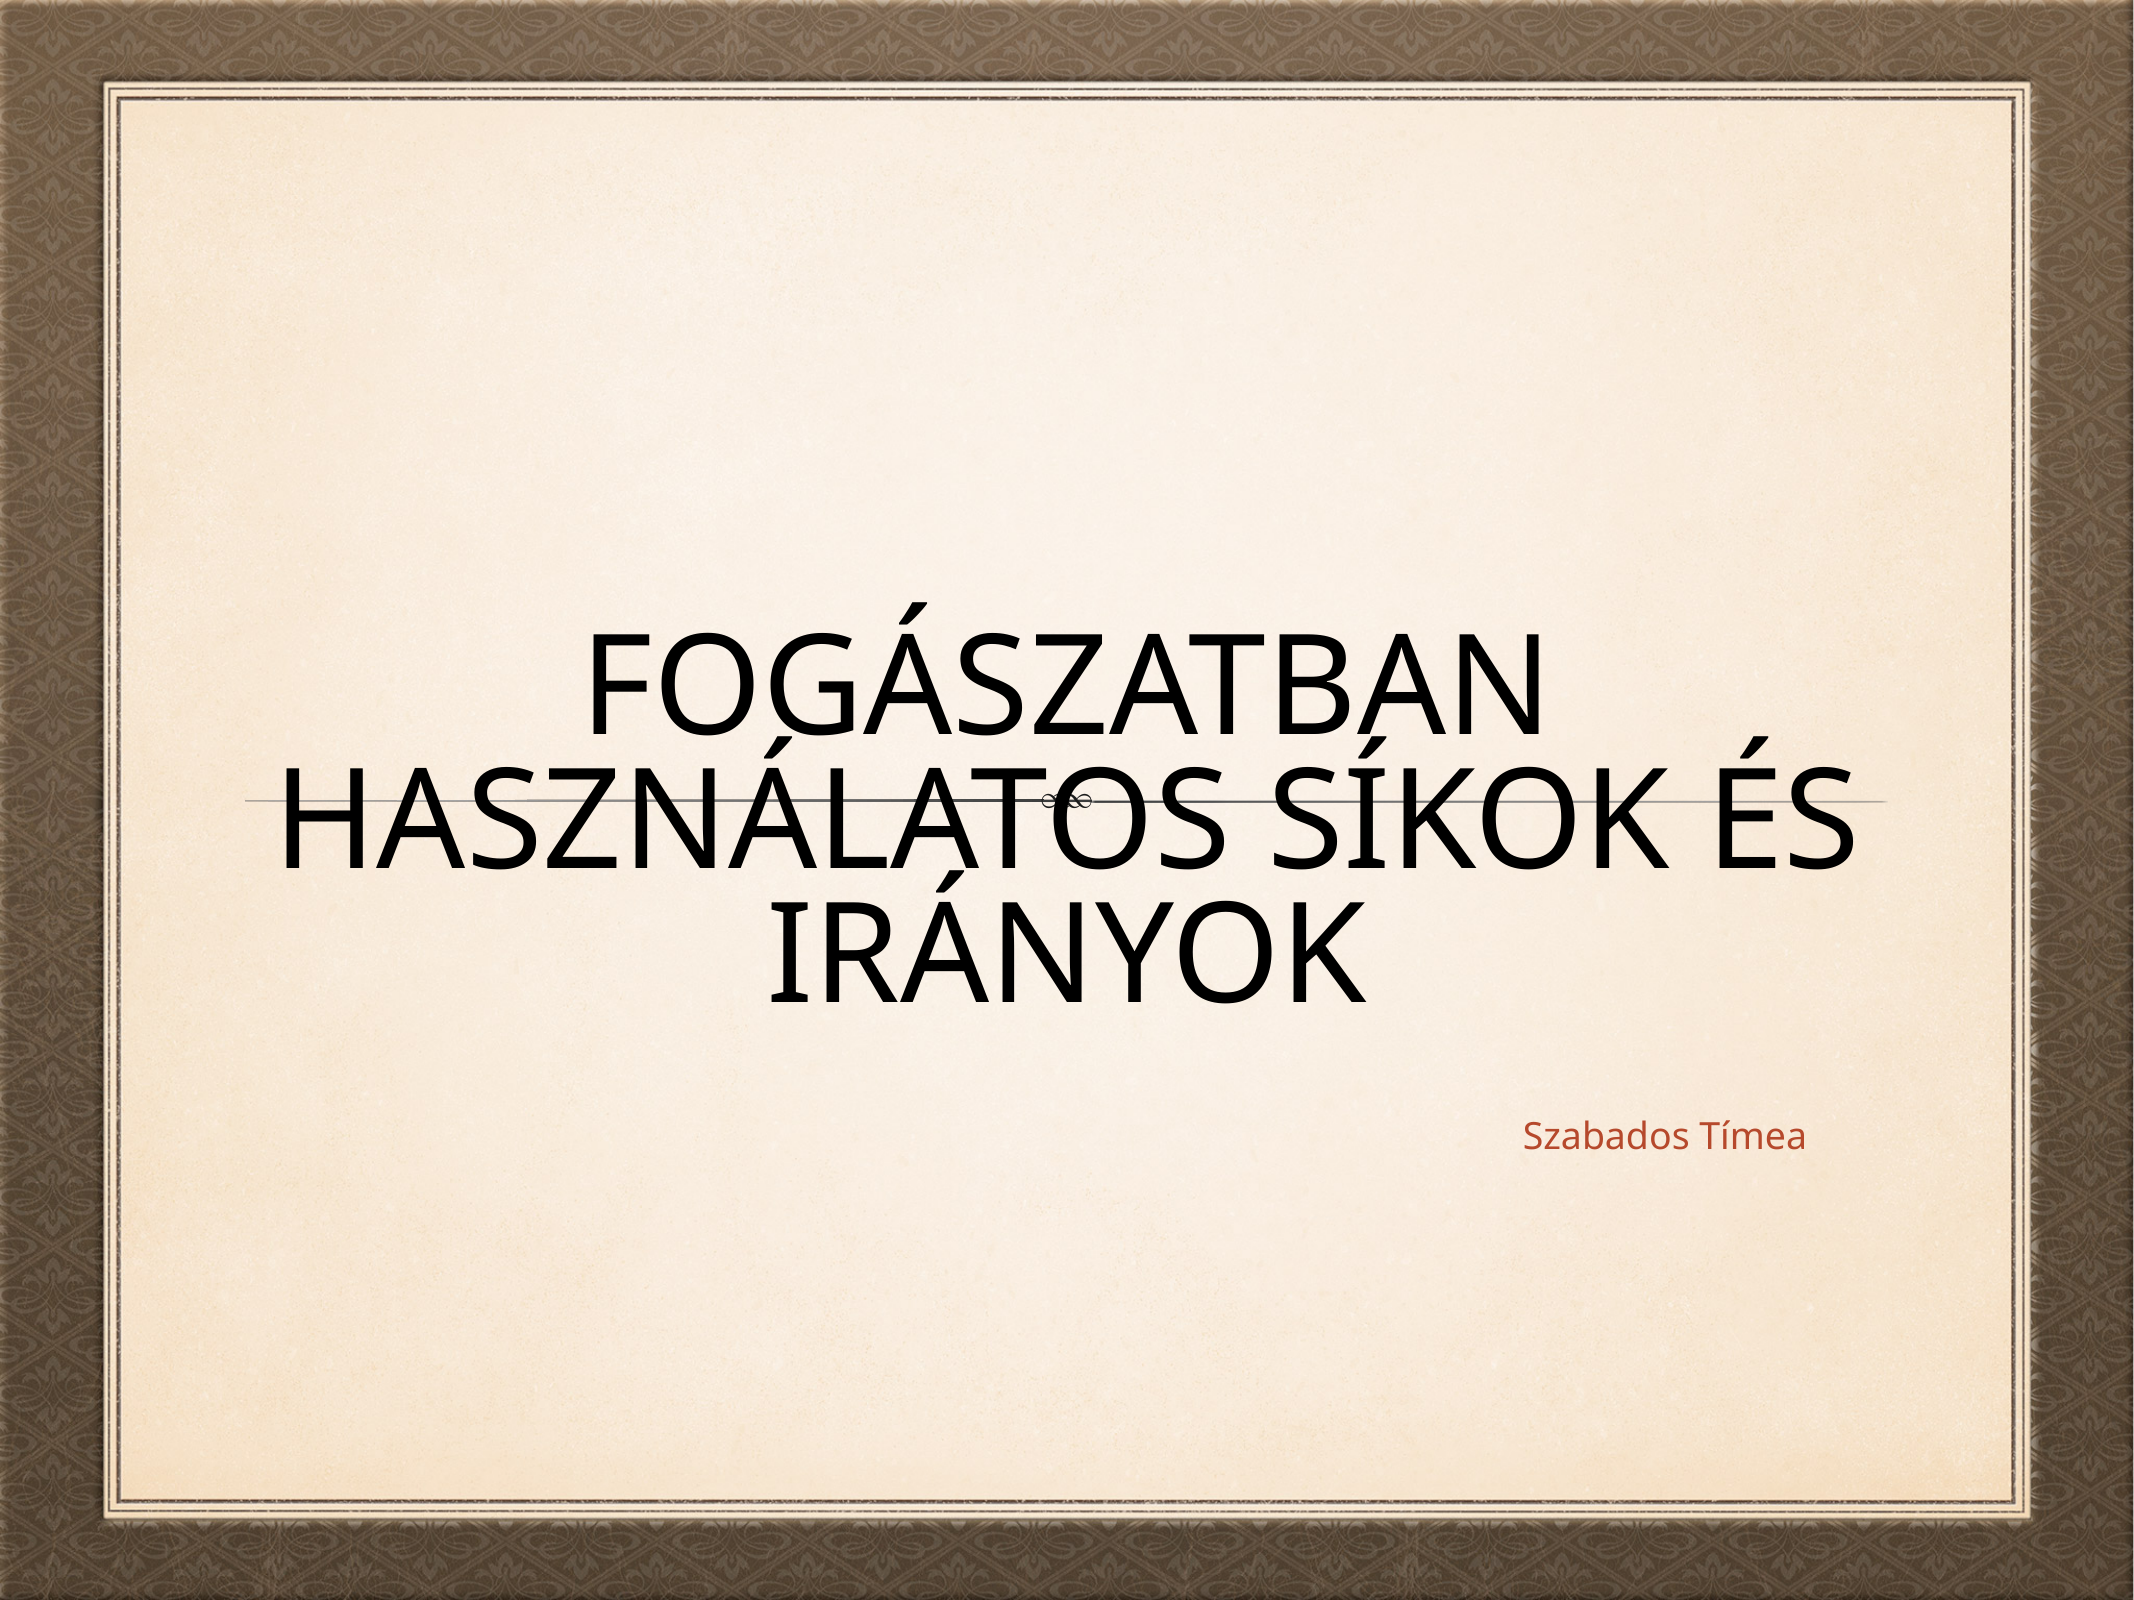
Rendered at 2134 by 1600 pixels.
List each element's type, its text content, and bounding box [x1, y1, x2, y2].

picture [0, 0, 2134, 1600]
title Fogászatban használatos síkok és irányok [182, 403, 1951, 1038]
subtitle Szabados Tímea [1379, 1107, 1951, 1174]
